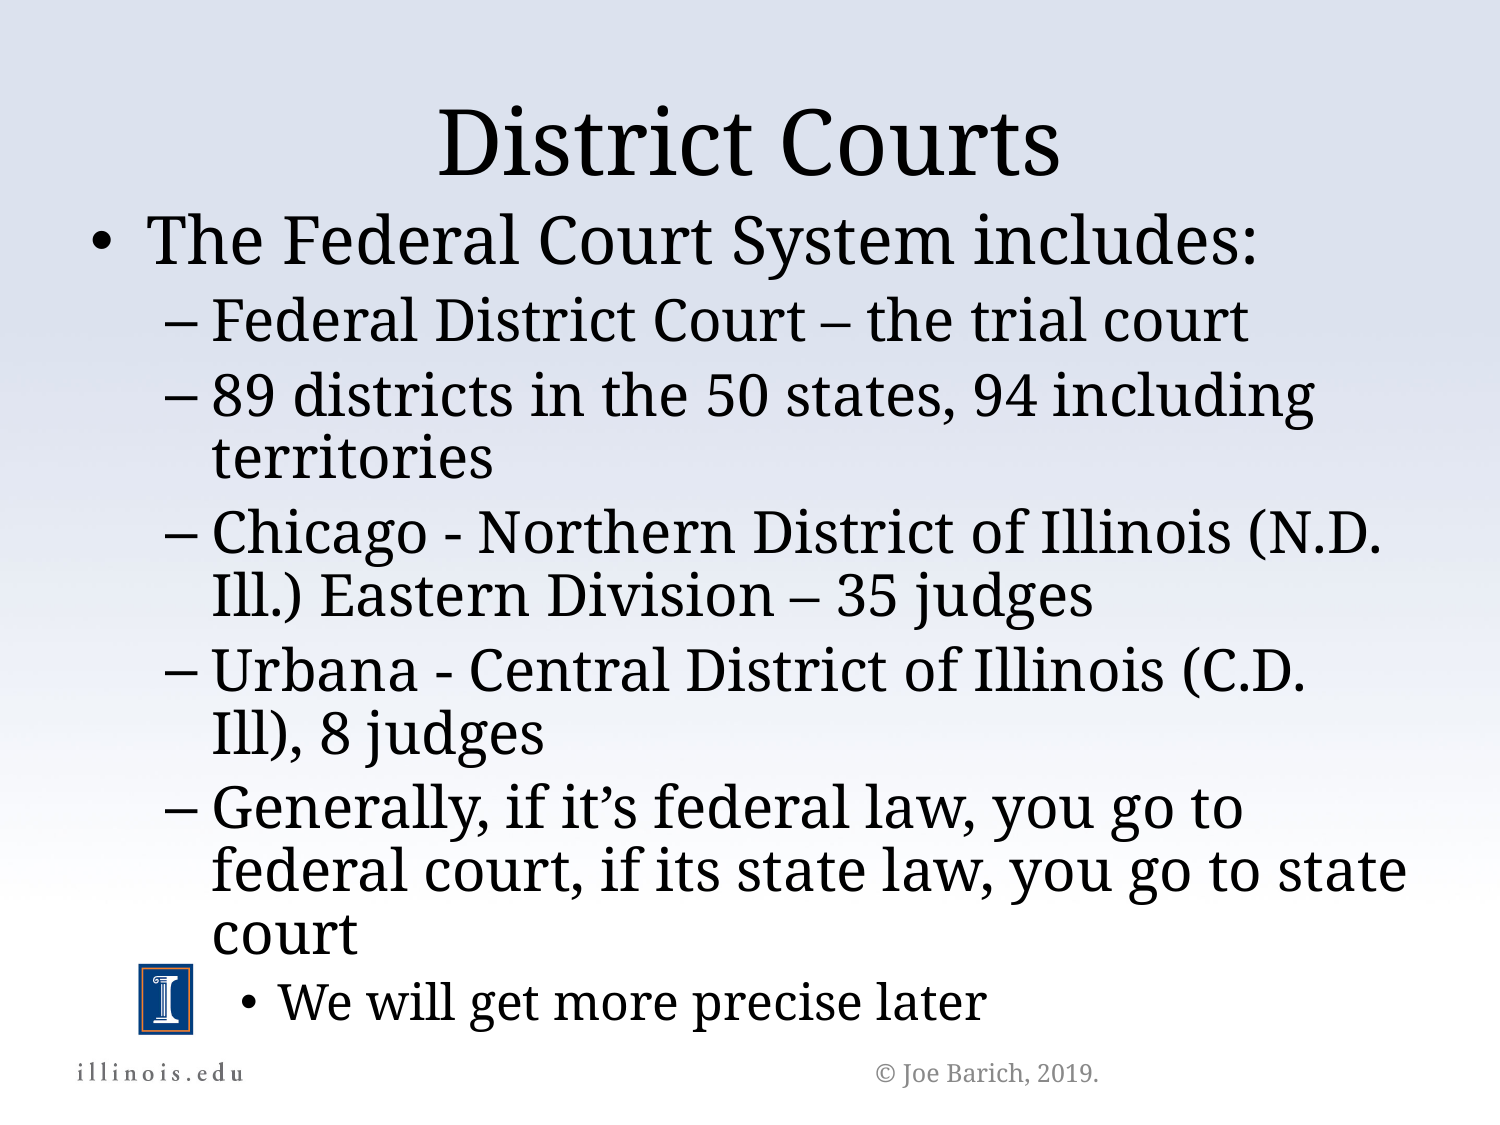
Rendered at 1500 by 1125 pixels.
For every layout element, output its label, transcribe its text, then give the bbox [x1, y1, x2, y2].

title District Courts [74, 44, 1426, 199]
list The Federal Court System includes: Federal District Court – the trial court 89 districts in the 50 states, 94 including territories Chicago - Northern District of Illinois (N.D. Ill.) Eastern Division – 35 judges Urbana - Central District of Illinois (C.D. Ill), 8 judges Generally, if it’s federal law, you go to federal court, if its state law, you go to state court We will get more precise later [74, 199, 1426, 1013]
footer © Joe Barich, 2019. [750, 1042, 1225, 1103]
picture [0, 0, 1500, 1125]
